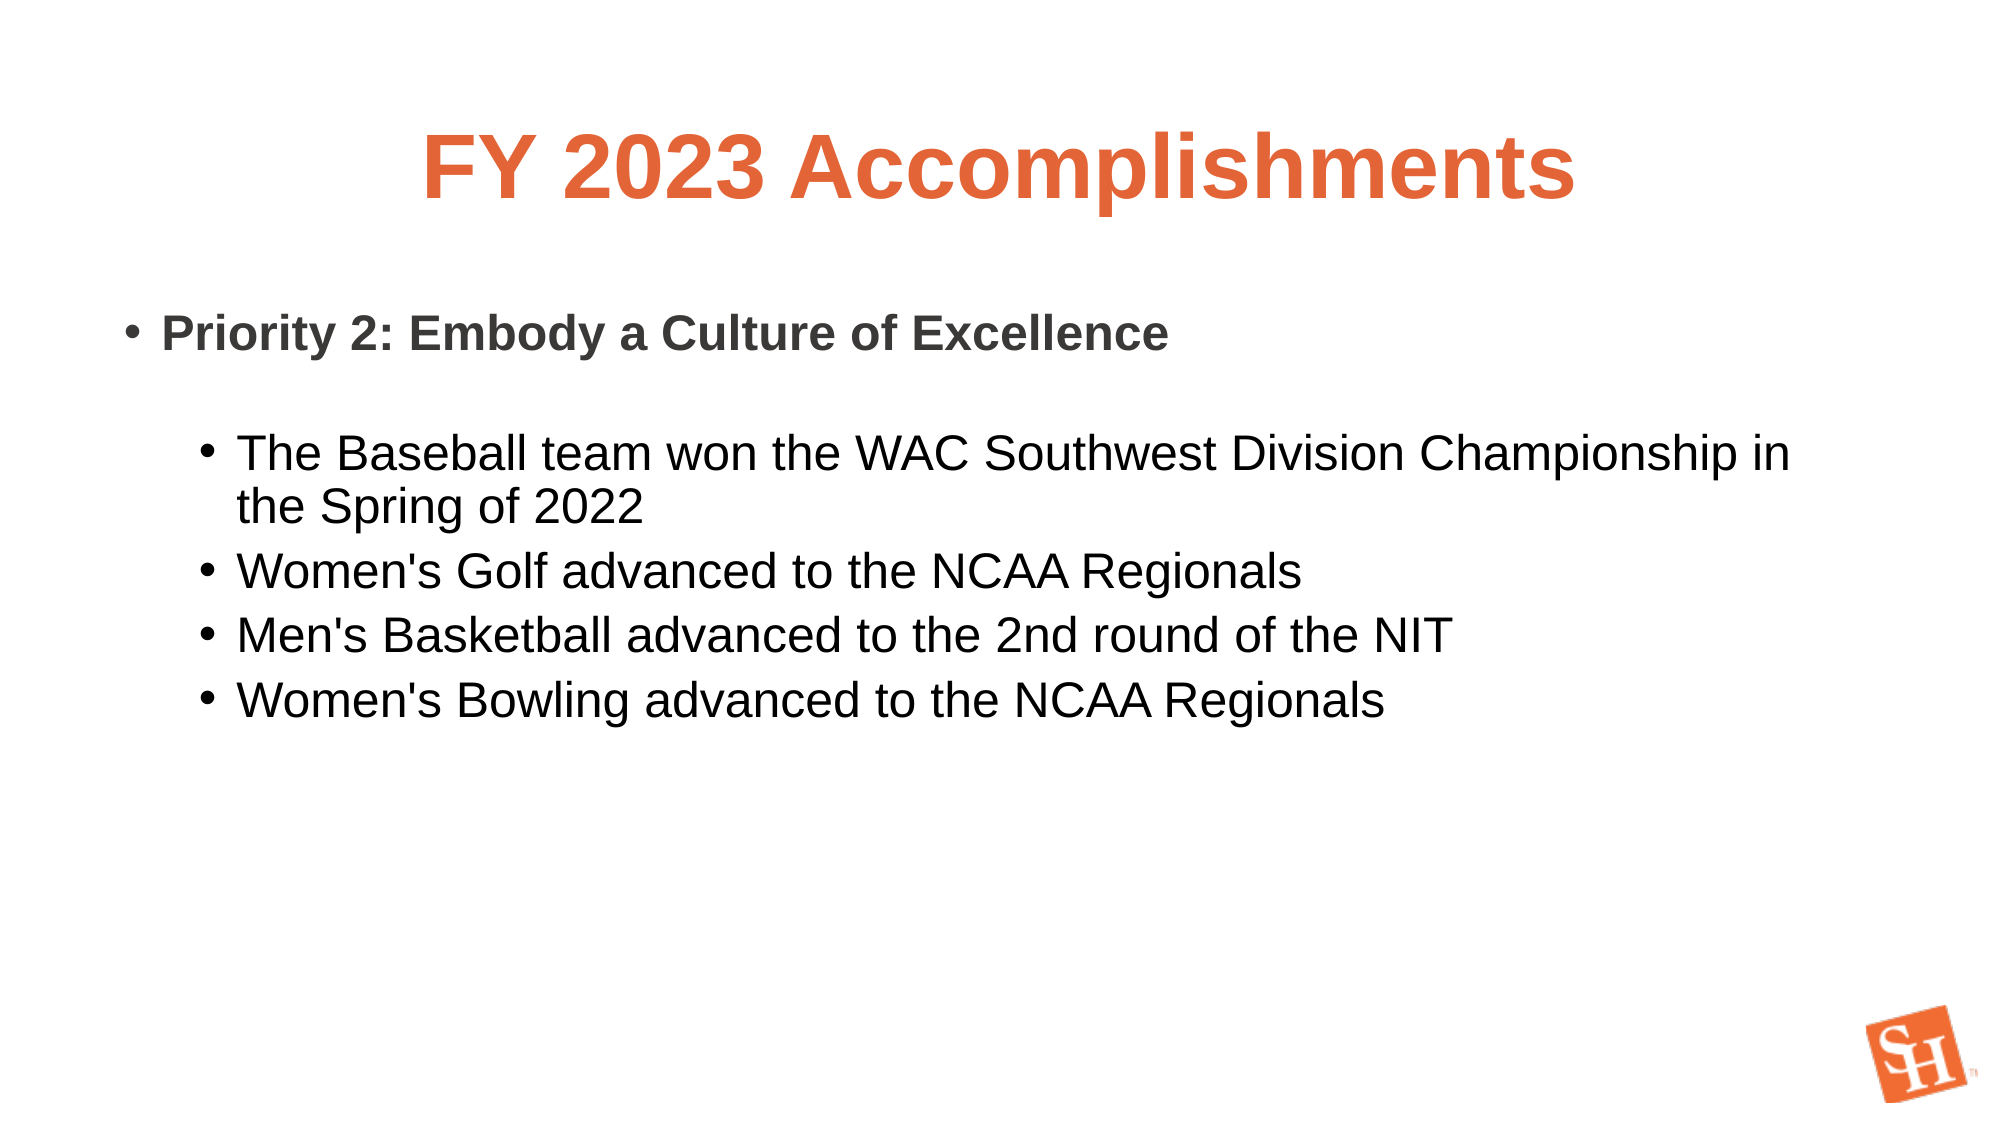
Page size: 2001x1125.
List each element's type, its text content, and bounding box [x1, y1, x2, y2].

title FY 2023 Accomplishments [137, 59, 1863, 278]
picture [1865, 1005, 1979, 1103]
list Priority 2: Embody a Culture of Excellence The Baseball team won the WAC Southwest Division Championship in the Spring of 2022 Women's Golf advanced to the NCAA Regionals Men's Basketball advanced to the 2nd round of the NIT Women's Bowling advanced to the NCAA Regionals [108, 299, 1866, 1006]
